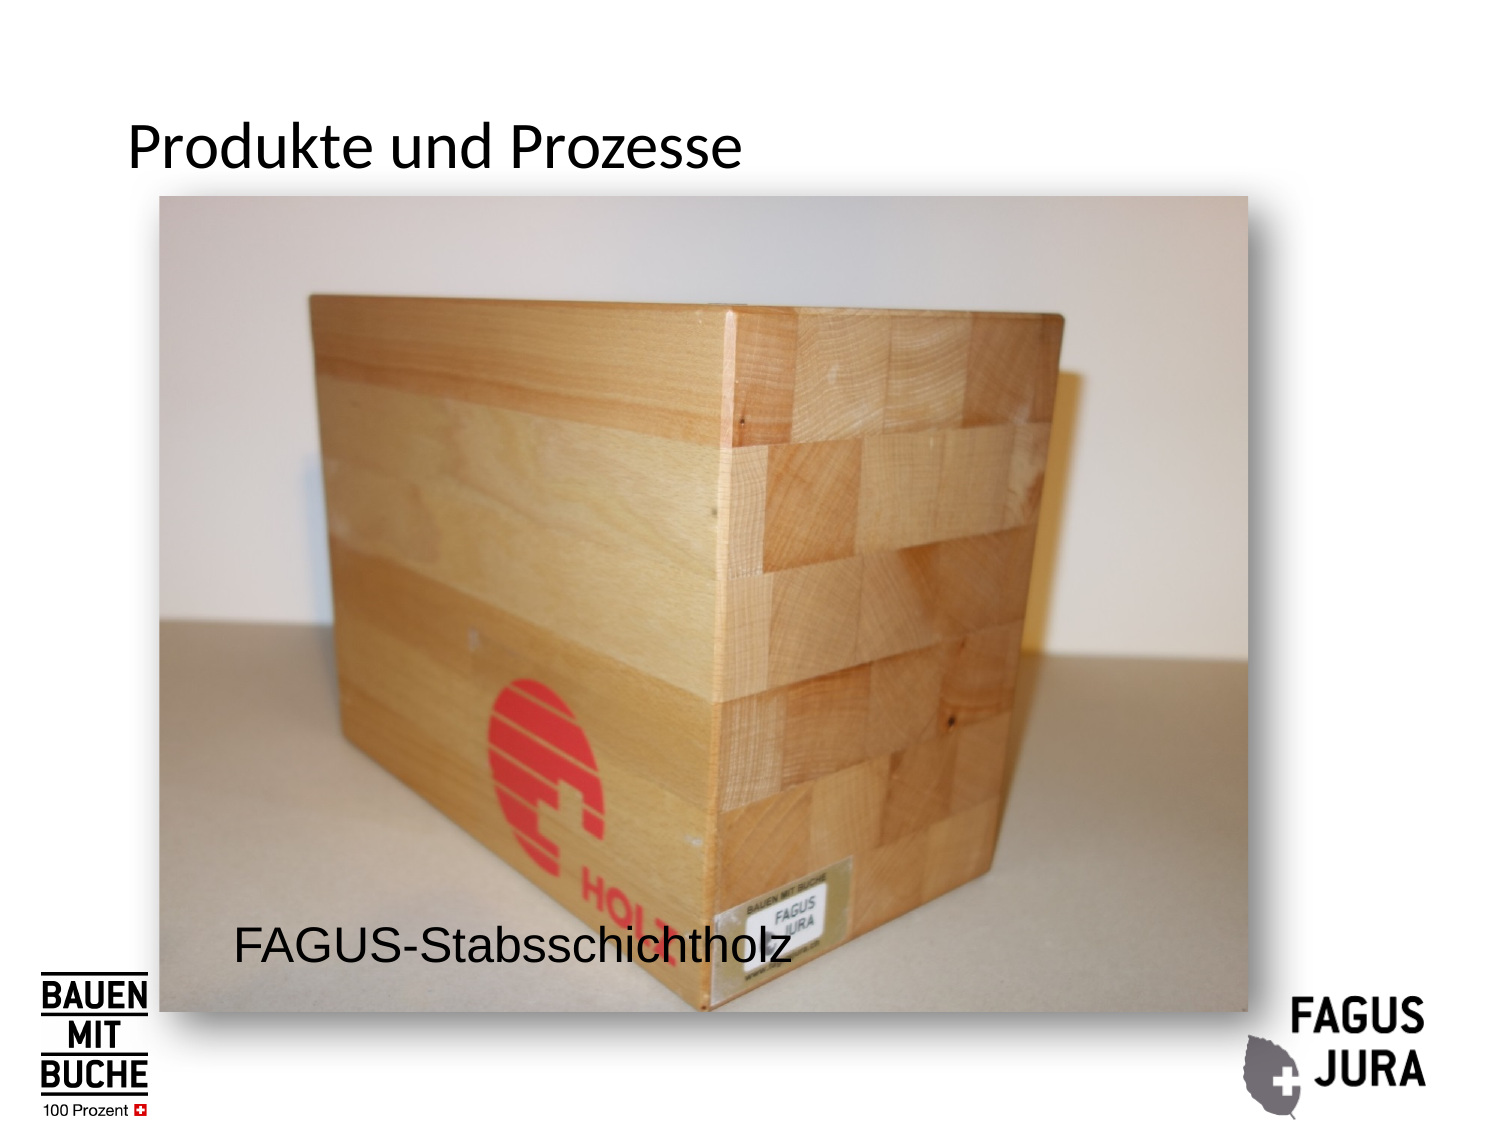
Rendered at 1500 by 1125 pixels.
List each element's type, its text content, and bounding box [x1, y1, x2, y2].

picture [1243, 986, 1436, 1120]
picture [159, 195, 1249, 1012]
title Produkte und Prozesse [112, 99, 1388, 185]
picture [41, 972, 148, 1116]
